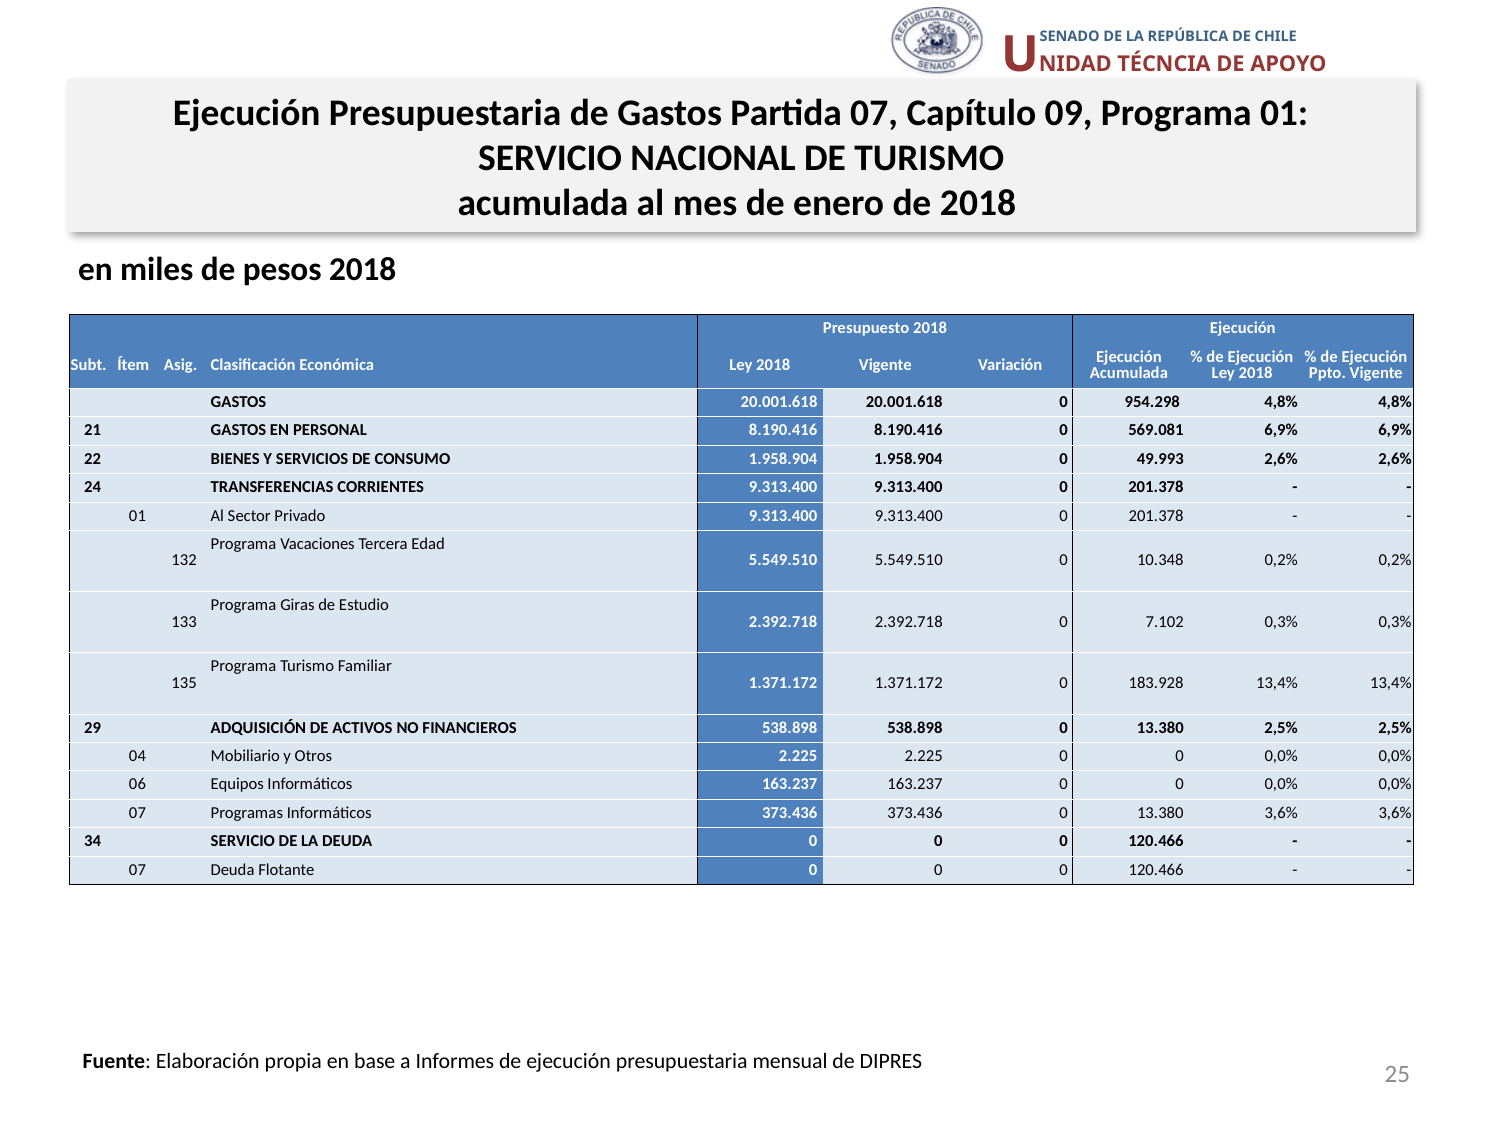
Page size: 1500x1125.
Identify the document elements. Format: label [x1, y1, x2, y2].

table_cell [698, 800, 1072, 827]
table_cell [1073, 446, 1413, 473]
table_cell [70, 715, 697, 742]
table_cell [70, 446, 697, 473]
table_cell [698, 771, 1072, 799]
table_cell [1073, 503, 1413, 530]
table_cell [1073, 800, 1413, 827]
table_cell [1073, 343, 1413, 388]
table_header [698, 315, 1072, 343]
slide_number [1074, 1042, 1425, 1103]
table_cell [698, 446, 1072, 473]
table_cell [70, 771, 697, 799]
table_cell [1073, 531, 1413, 591]
table_cell [70, 343, 697, 388]
table_header [70, 315, 697, 343]
table_cell [698, 743, 1072, 770]
table_cell [1073, 715, 1413, 742]
text_box [67, 79, 1415, 231]
table_cell [70, 474, 697, 502]
table_cell [698, 531, 1072, 591]
table_cell [70, 592, 697, 652]
table_cell [698, 592, 1072, 652]
table_cell [698, 653, 1072, 714]
table_cell [698, 857, 1072, 884]
table_cell [1073, 857, 1413, 884]
table_cell [70, 531, 697, 591]
text_box [63, 239, 1414, 315]
table_cell [70, 389, 697, 416]
table_cell [70, 417, 697, 445]
table_cell [698, 417, 1072, 445]
table_cell [70, 800, 697, 827]
table_cell [70, 828, 697, 856]
text_box [67, 1039, 1415, 1100]
table_cell [698, 715, 1072, 742]
table_cell [1073, 771, 1413, 799]
table_cell [1073, 417, 1413, 445]
table_cell [698, 503, 1072, 530]
picture [891, 7, 985, 76]
table_cell [70, 857, 697, 884]
table_cell [1073, 743, 1413, 770]
table_cell [1073, 592, 1413, 652]
table_cell [1073, 389, 1413, 416]
table_cell [70, 653, 697, 714]
table_cell [1073, 474, 1413, 502]
table_cell [70, 743, 697, 770]
table_cell [698, 389, 1072, 416]
table_cell [70, 503, 697, 530]
table_cell [1073, 828, 1413, 856]
table_header [1073, 315, 1413, 343]
table_cell [698, 343, 1072, 388]
table_cell [698, 474, 1072, 502]
table_cell [698, 828, 1072, 856]
table_cell [1073, 653, 1413, 714]
